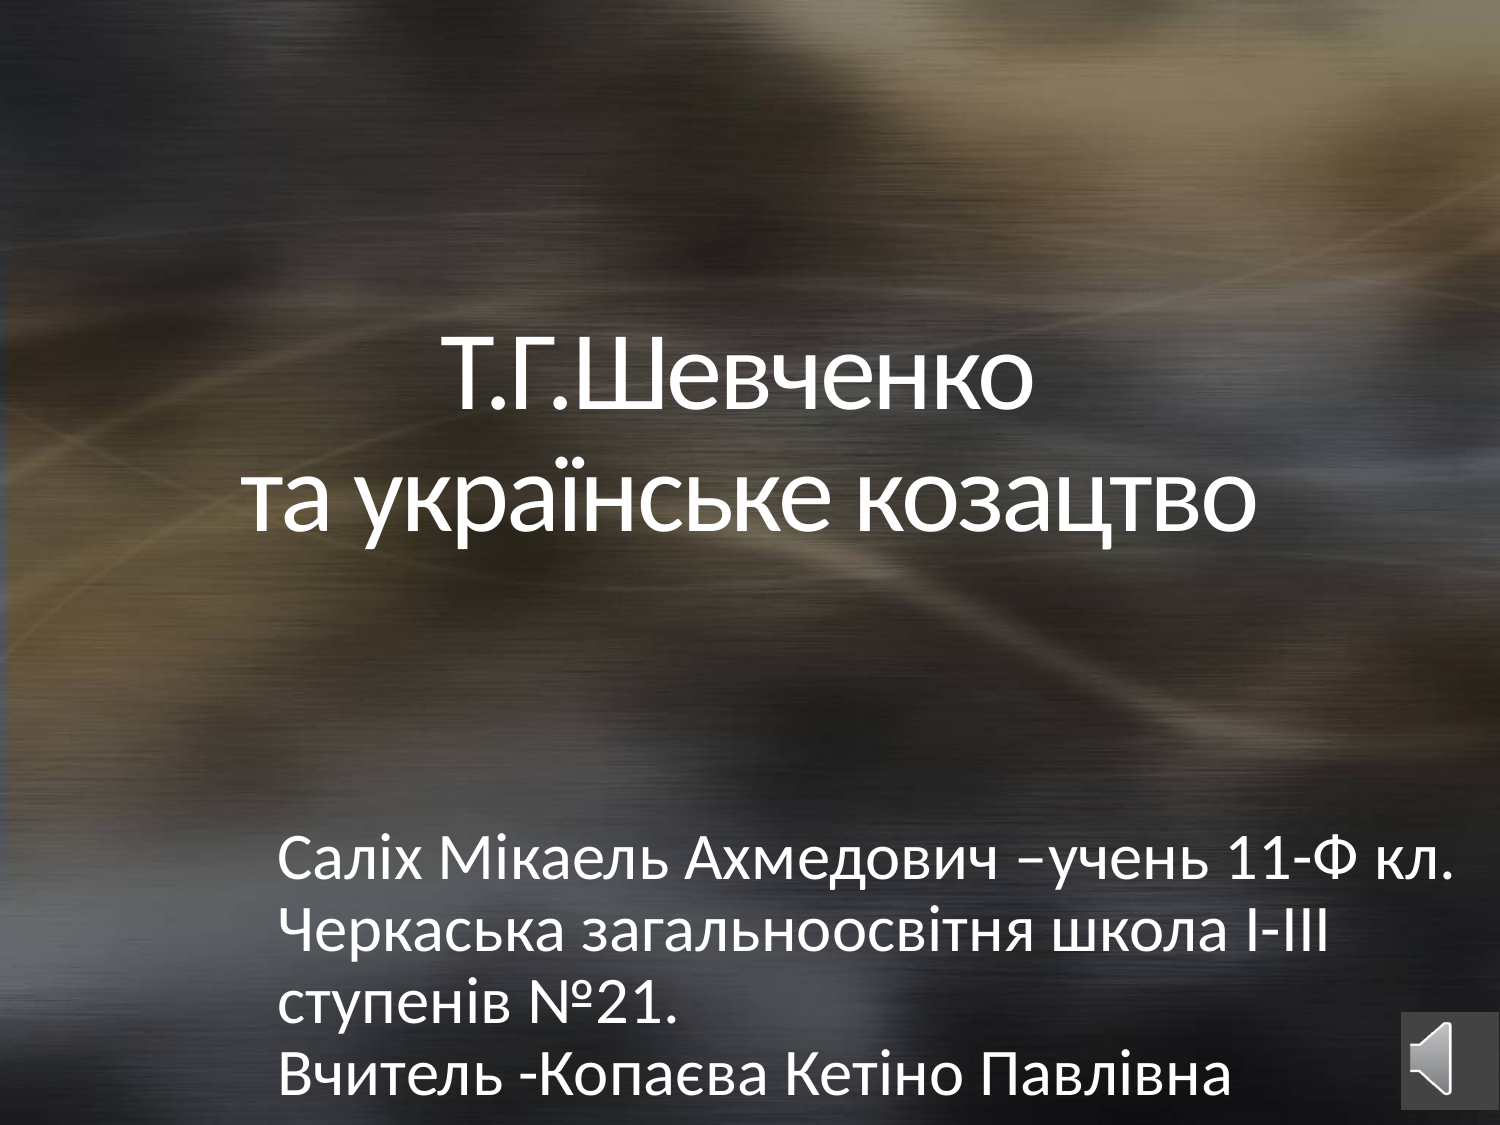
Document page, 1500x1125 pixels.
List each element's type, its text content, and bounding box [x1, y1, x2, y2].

picture [0, 0, 1500, 1125]
subtitle Саліх Мікаель Ахмедович –учень 11-Ф кл. Черкаська загальноосвітня школа І-ІІІ ступенів №21. Вчитель -Копаєва Кетіно Павлівна [277, 822, 1500, 1024]
title Т.Г.Шевченко та українське козацтво [119, 312, 1380, 563]
